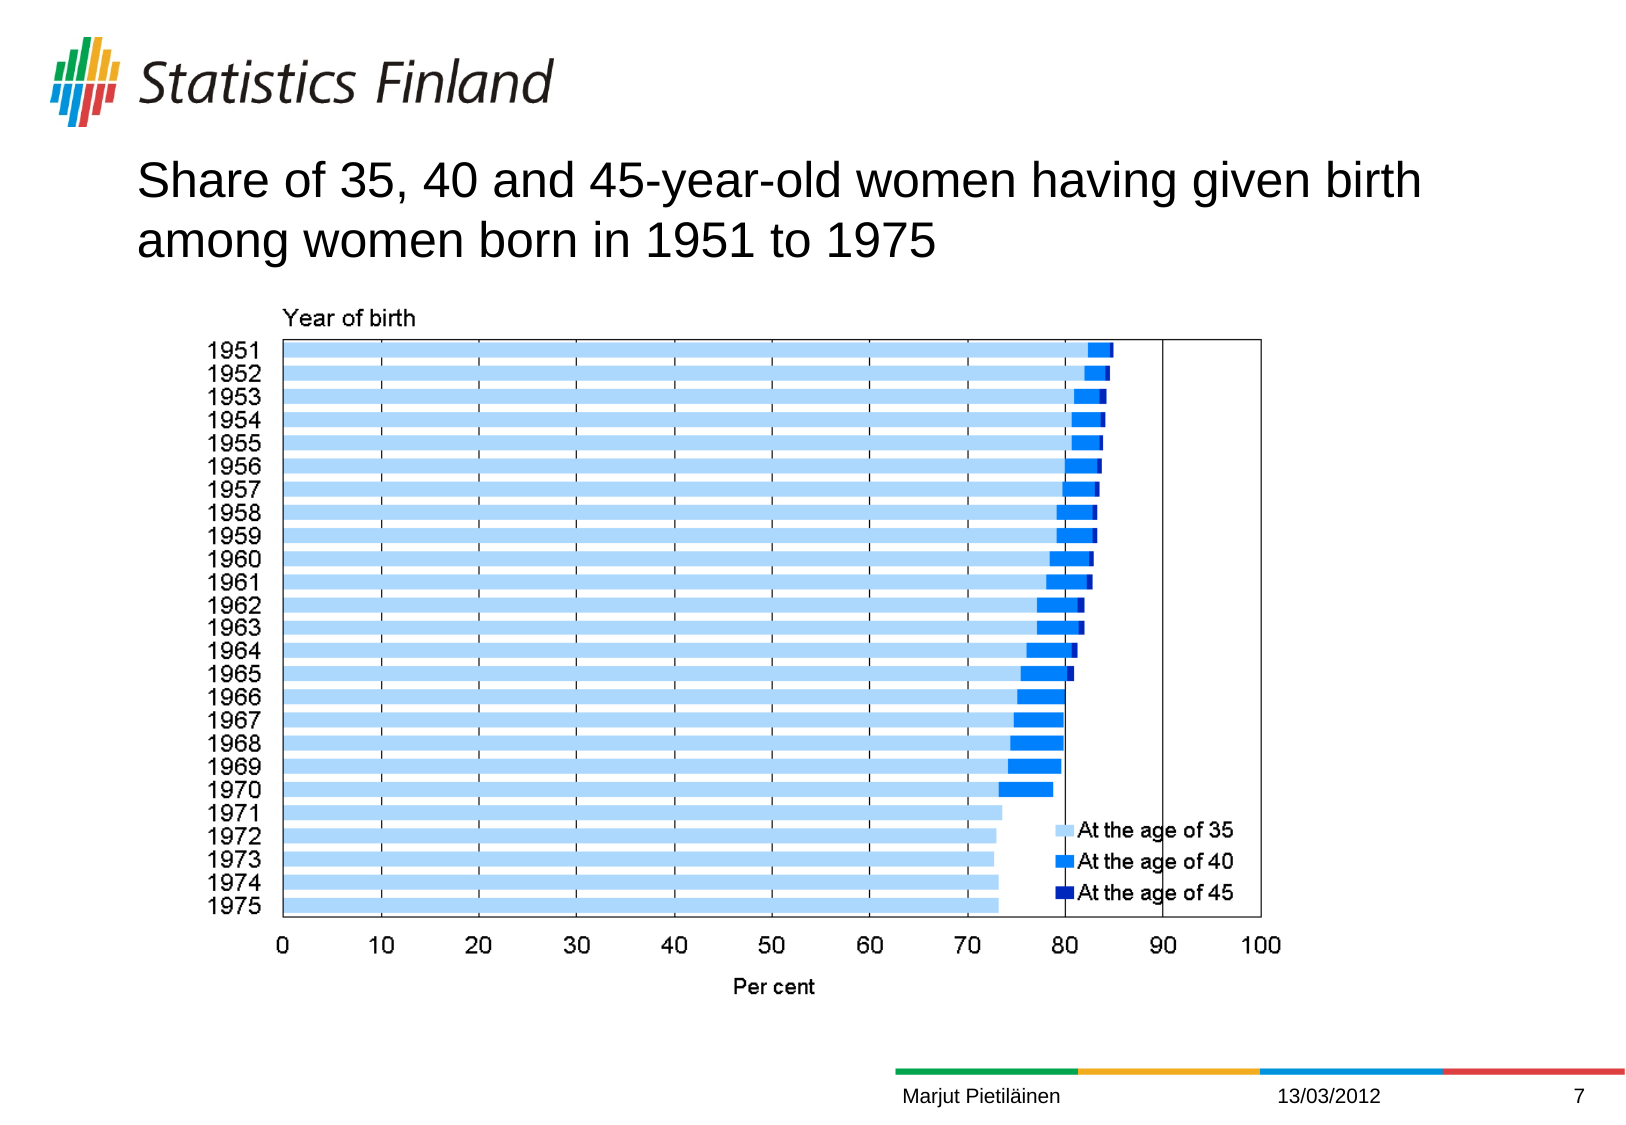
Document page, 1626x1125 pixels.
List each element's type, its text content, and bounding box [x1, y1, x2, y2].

picture [50, 37, 554, 127]
title Share of 35, 40 and 45-year-old women having given birth among women born in 1951 to 1975 [121, 137, 1504, 338]
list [204, 302, 1343, 1001]
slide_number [1262, 1074, 1509, 1125]
slide_number 7 [1509, 1074, 1601, 1125]
footer Marjut Pietiläinen [887, 1074, 1251, 1125]
